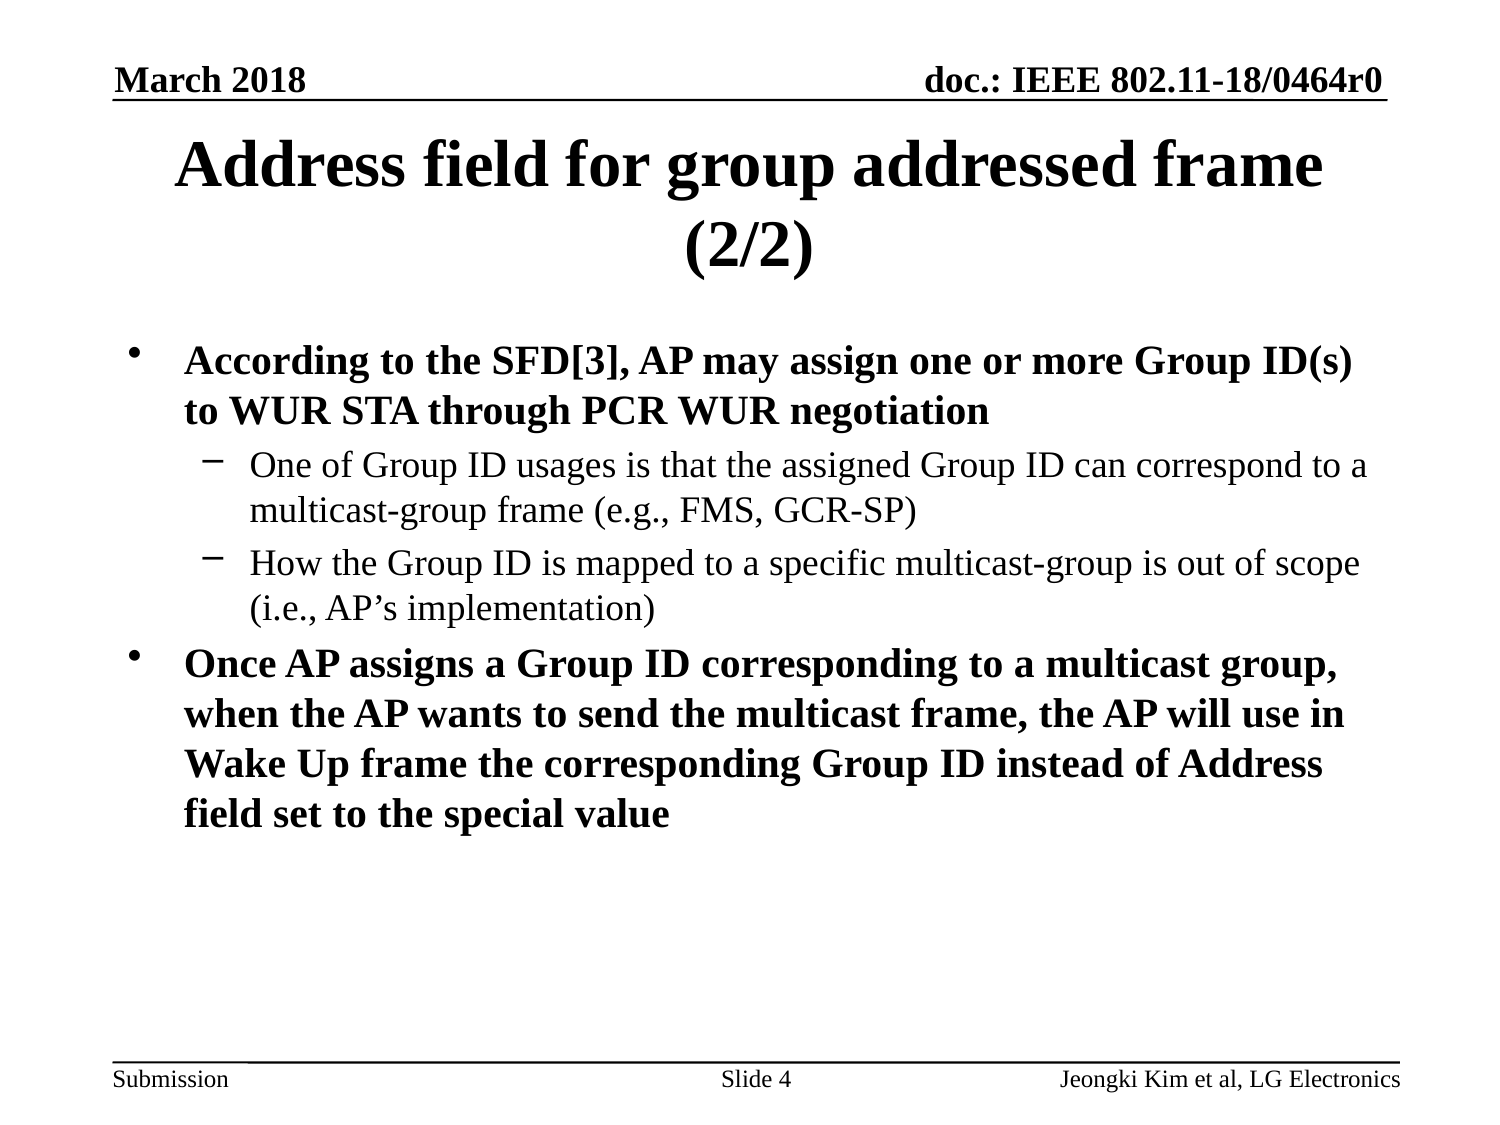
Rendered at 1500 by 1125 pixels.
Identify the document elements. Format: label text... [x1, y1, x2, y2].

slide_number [114, 54, 309, 101]
title Address field for group addressed frame (2/2) [112, 112, 1388, 288]
slide_number Slide 4 [712, 1061, 800, 1093]
list According to the SFD[3], AP may assign one or more Group ID(s) to WUR STA through PCR WUR negotiation One of Group ID usages is that the assigned Group ID can correspond to a multicast-group frame (e.g., FMS, GCR-SP) How the Group ID is mapped to a specific multicast-group is out of scope (i.e., AP’s implementation) Once AP assigns a Group ID corresponding to a multicast group, when the AP wants to send the multicast frame, the AP will use in Wake Up frame the corresponding Group ID instead of Address field set to the special value [112, 324, 1388, 1001]
footer Jeongki Kim et al, LG Electronics [1055, 1061, 1402, 1093]
